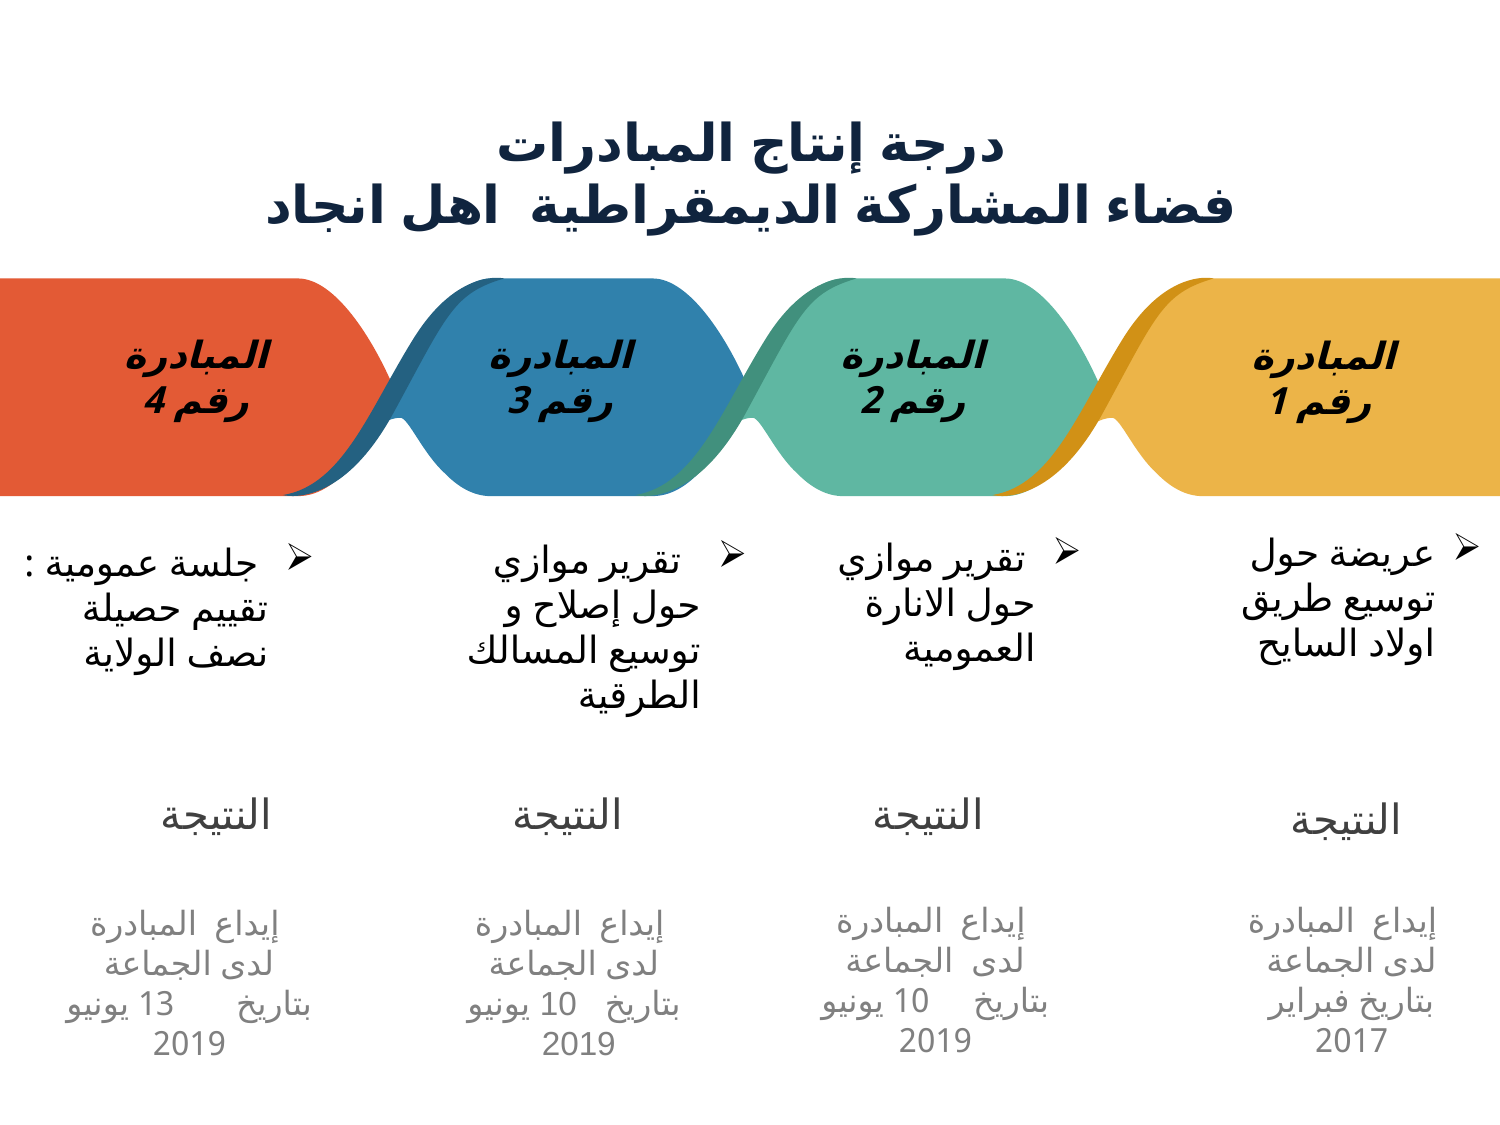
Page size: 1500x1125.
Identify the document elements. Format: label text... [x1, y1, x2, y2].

text_box النتيجة [83, 780, 349, 845]
text_box جلسة عمومية : تقييم حصيلة نصف الولاية [6, 532, 330, 682]
text_box عريضة حول توسيع طريق اولاد السايح [1173, 521, 1497, 672]
text_box إيداع المبادرة لدى الجماعة بتاريخ 10 يونيو 2019 [802, 891, 1069, 1067]
text_box النتيجة [795, 780, 1061, 845]
text_box المبادرة رقم 3 [391, 278, 743, 497]
text_box إيداع المبادرة لدى الجماعة بتاريخ 13 يونيو 2019 [48, 895, 330, 1070]
text_box [1099, 278, 1500, 497]
text_box [282, 277, 505, 497]
title درجة إنتاج المبادرات فضاء المشاركة الديمقراطية اهل انجاد [83, 113, 1434, 231]
text_box إيداع المبادرة لدى الجماعة بتاريخ 10 يونيو 2019 [448, 895, 701, 1070]
text_box تقرير موازي حول إصلاح و توسيع المسالك الطرقية [438, 528, 763, 724]
text_box المبادرة رقم 4 [0, 278, 390, 497]
text_box النتيجة [434, 780, 701, 845]
text_box إيداع المبادرة لدى الجماعة بتاريخ فبراير 2017 [1218, 891, 1485, 1067]
text_box تقرير موازي حول الانارة العمومية [773, 526, 1098, 677]
text_box [635, 277, 857, 497]
text_box المبادرة رقم 2 [743, 278, 1098, 497]
text_box المبادرة رقم 1 [1226, 324, 1411, 429]
text_box النتيجة [1213, 785, 1479, 851]
text_box [992, 277, 1214, 497]
